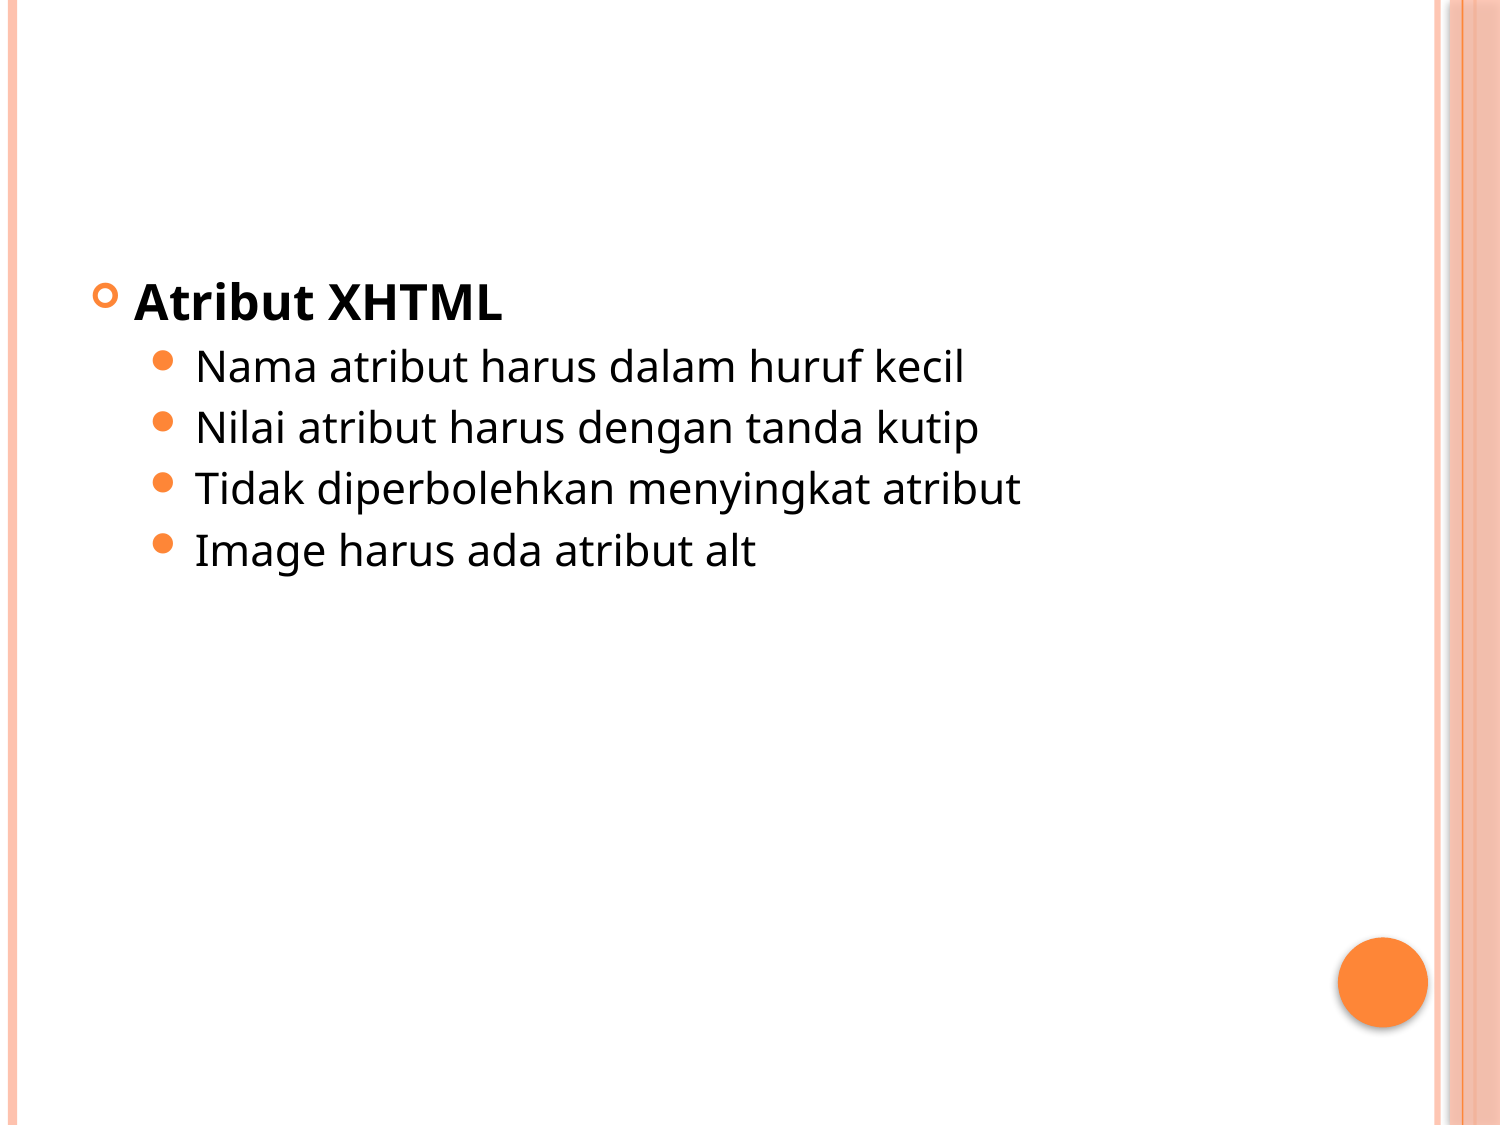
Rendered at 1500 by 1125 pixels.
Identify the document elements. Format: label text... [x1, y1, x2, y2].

list Atribut XHTML Nama atribut harus dalam huruf kecil Nilai atribut harus dengan tanda kutip Tidak diperbolehkan menyingkat atribut Image harus ada atribut alt [75, 262, 1300, 1062]
